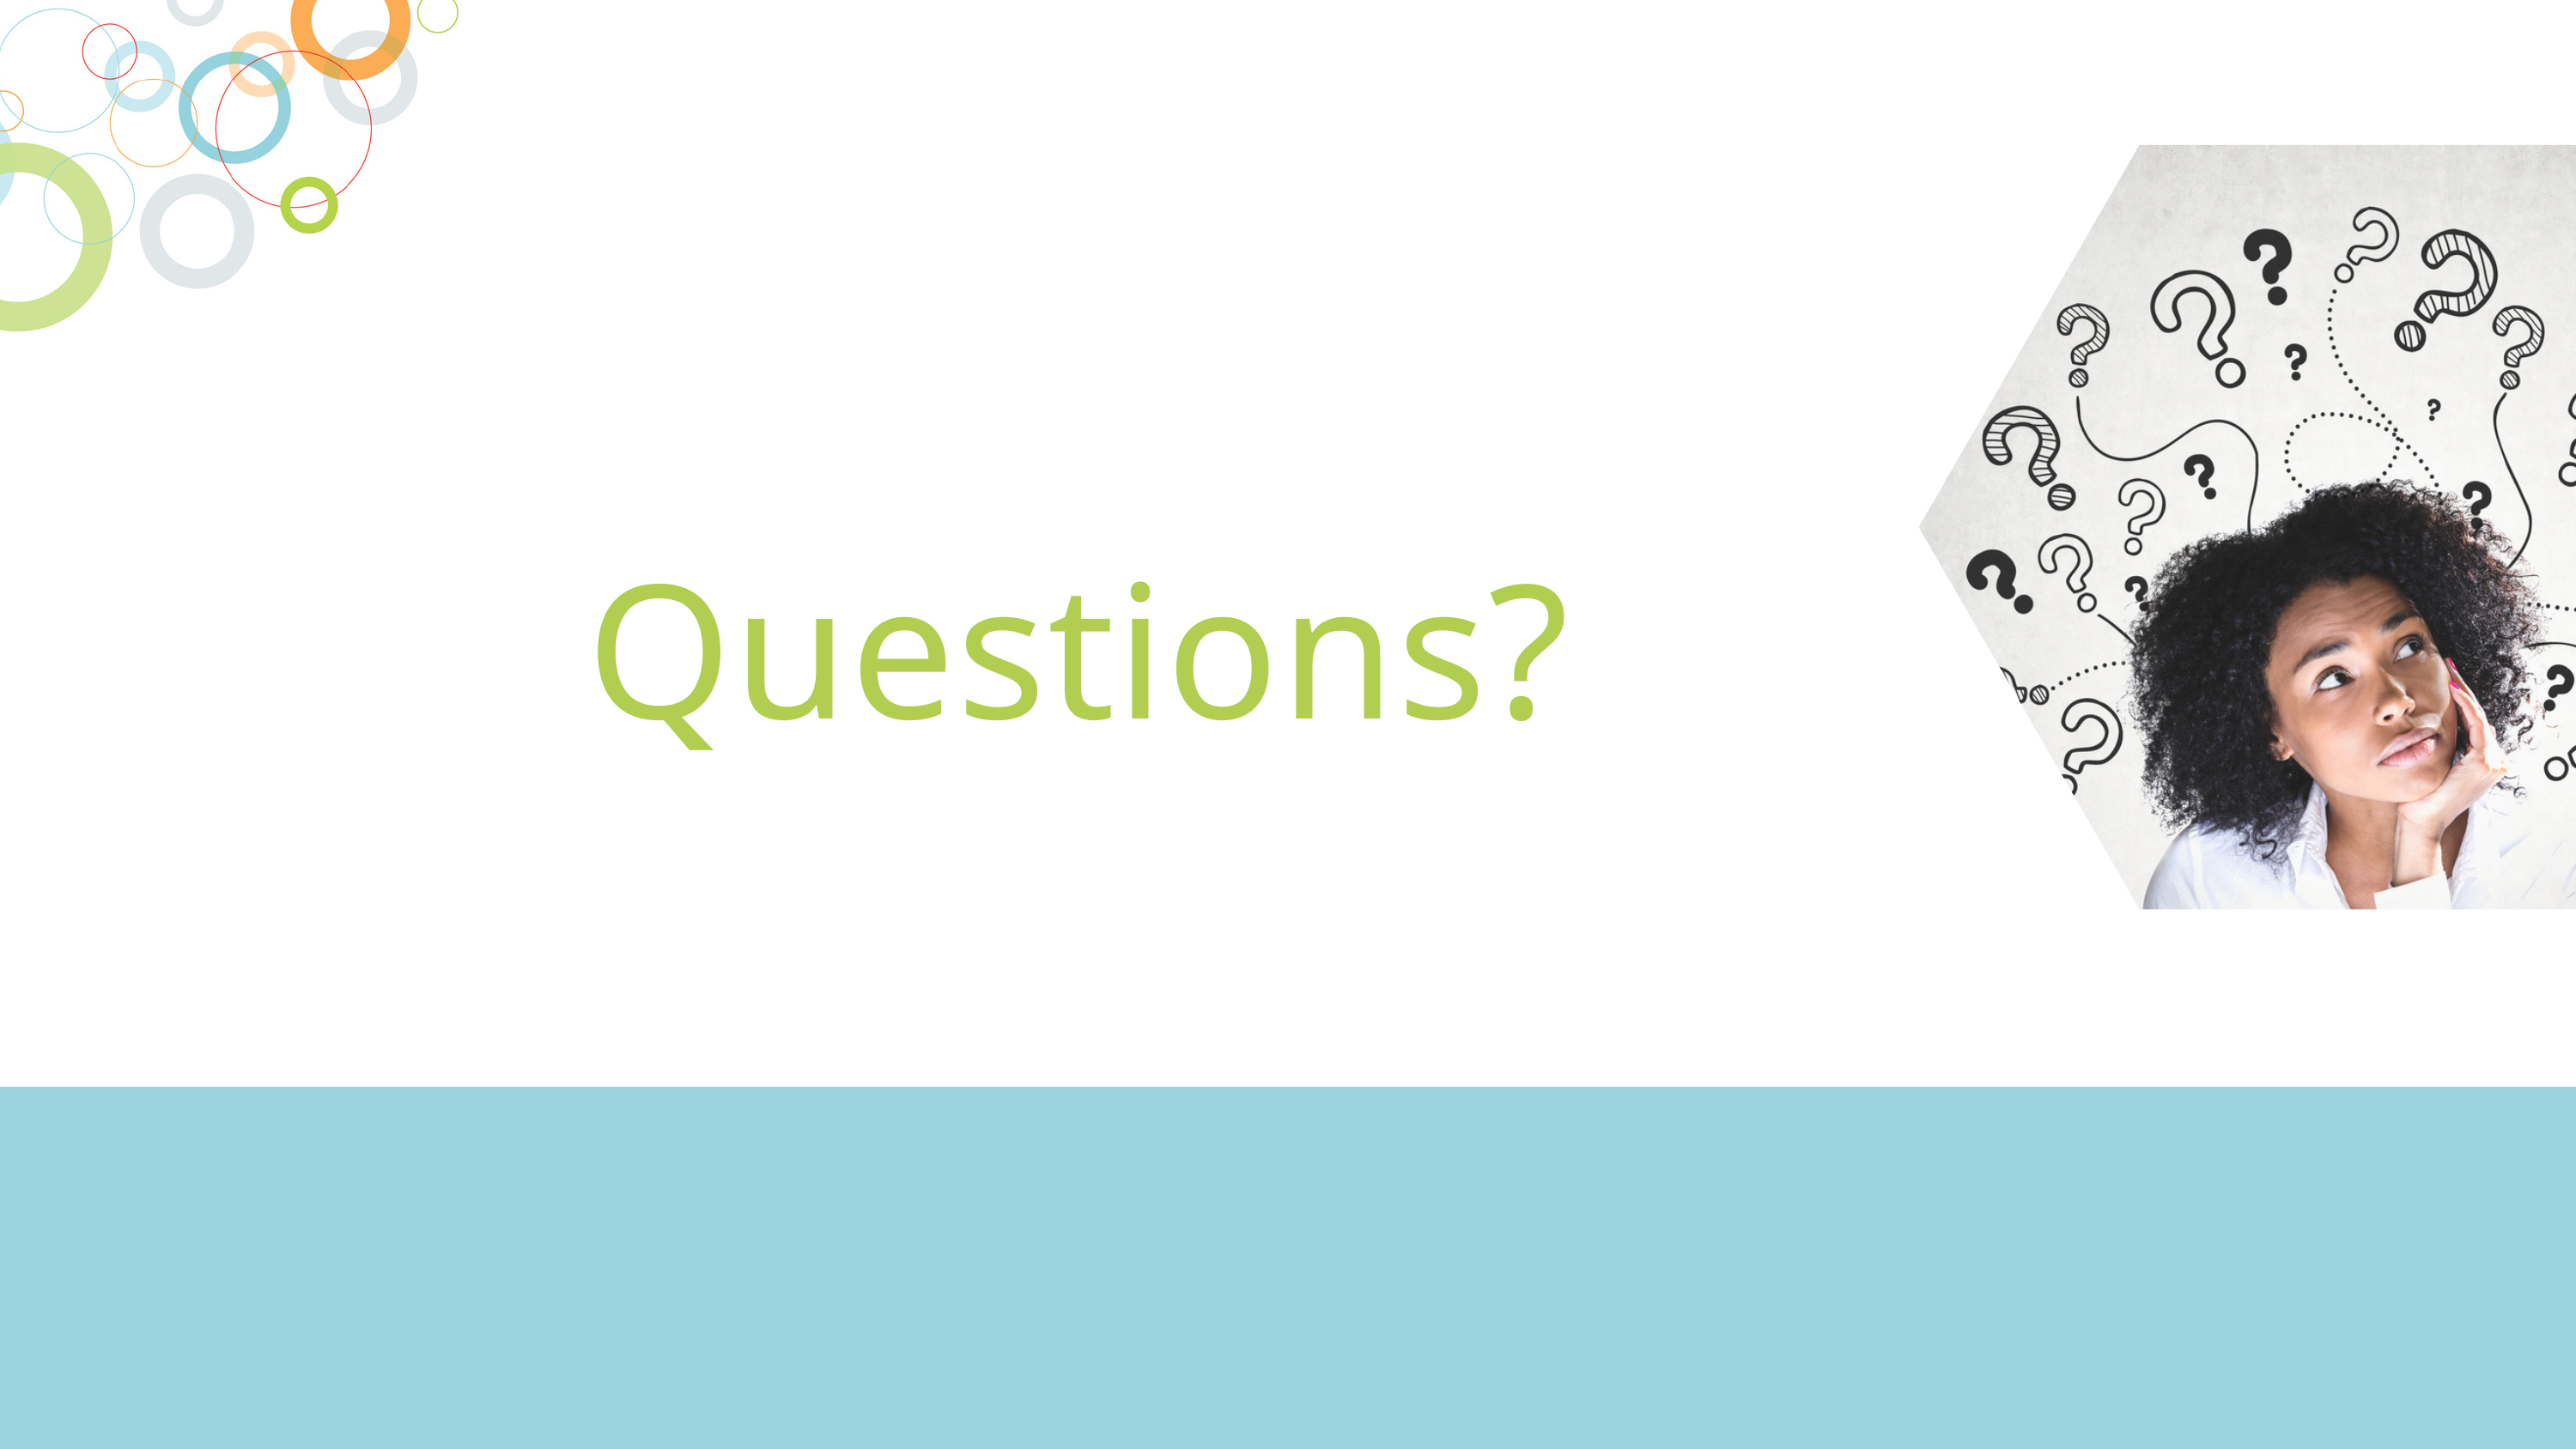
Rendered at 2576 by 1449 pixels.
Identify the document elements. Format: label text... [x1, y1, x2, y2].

text_box Questions? [586, 502, 1914, 756]
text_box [0, 1086, 2576, 1449]
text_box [1918, 144, 2576, 910]
picture [0, 0, 464, 337]
